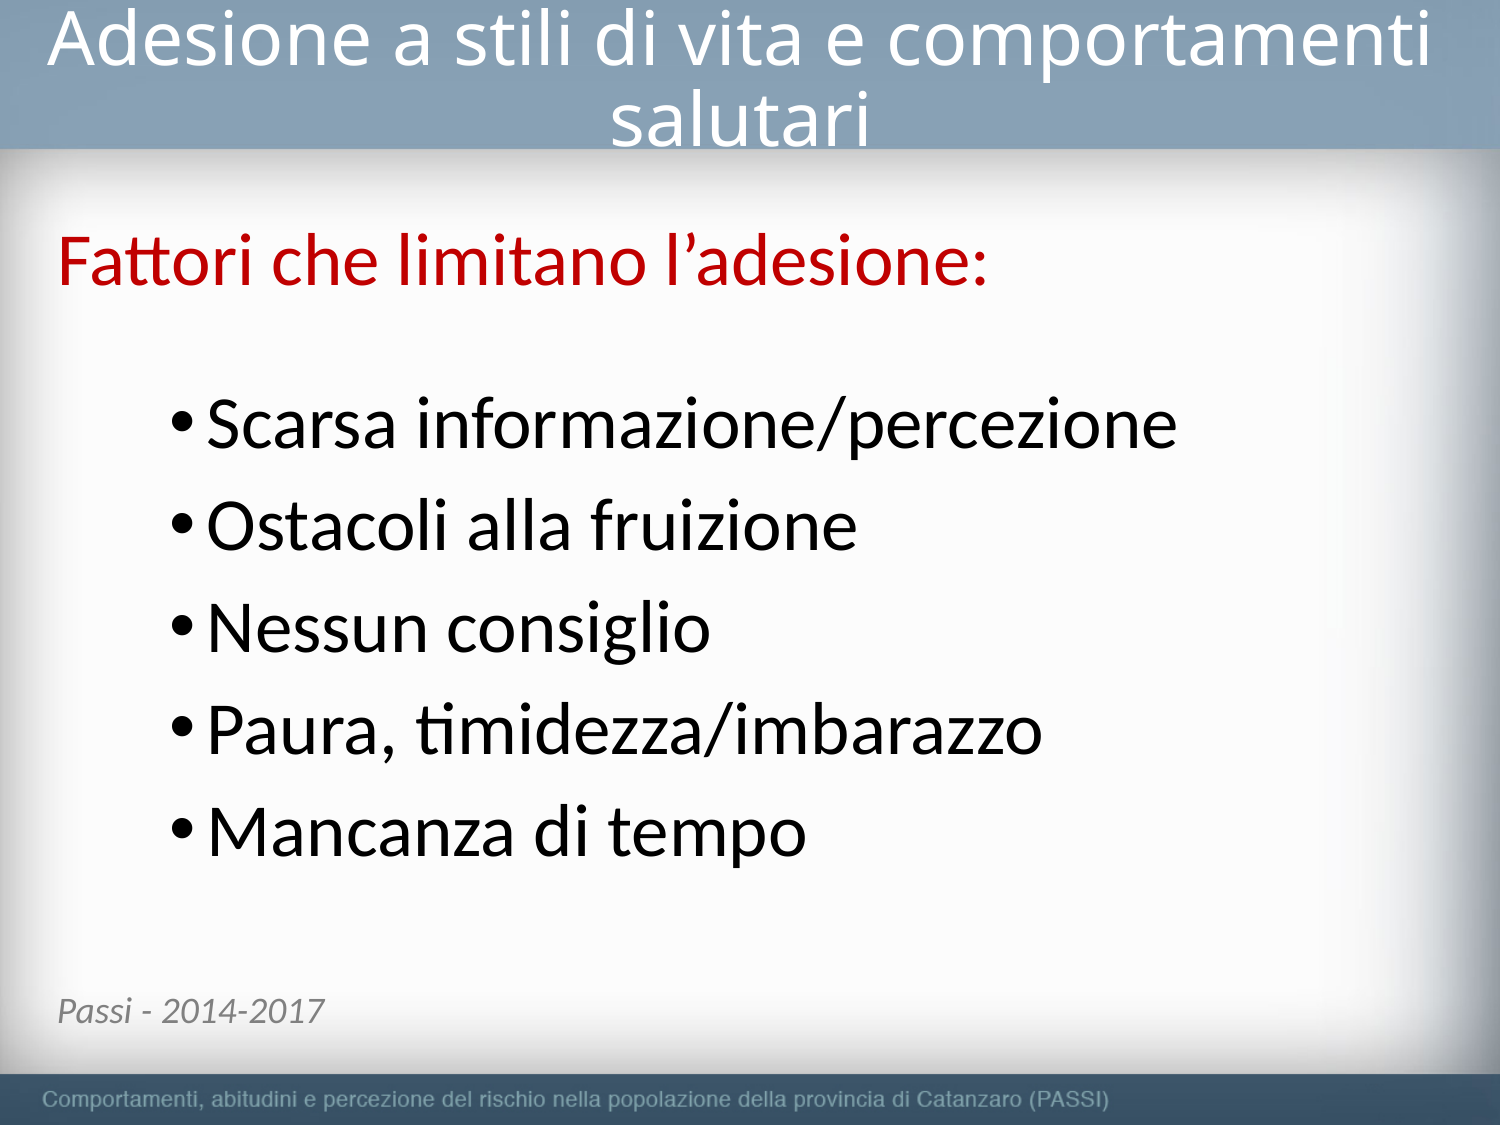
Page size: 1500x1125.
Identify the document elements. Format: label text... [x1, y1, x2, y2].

picture [0, 0, 1500, 1125]
text_box Passi - 2014-2017 [42, 978, 340, 1039]
text_box Fattori che limitano l’adesione: [42, 202, 1007, 308]
list Scarsa informazione/percezione Ostacoli alla fruizione Nessun consiglio Paura, timidezza/imbarazzo Mancanza di tempo [154, 376, 1379, 903]
title Adesione a stili di vita e comportamenti salutari [0, 39, 1483, 125]
